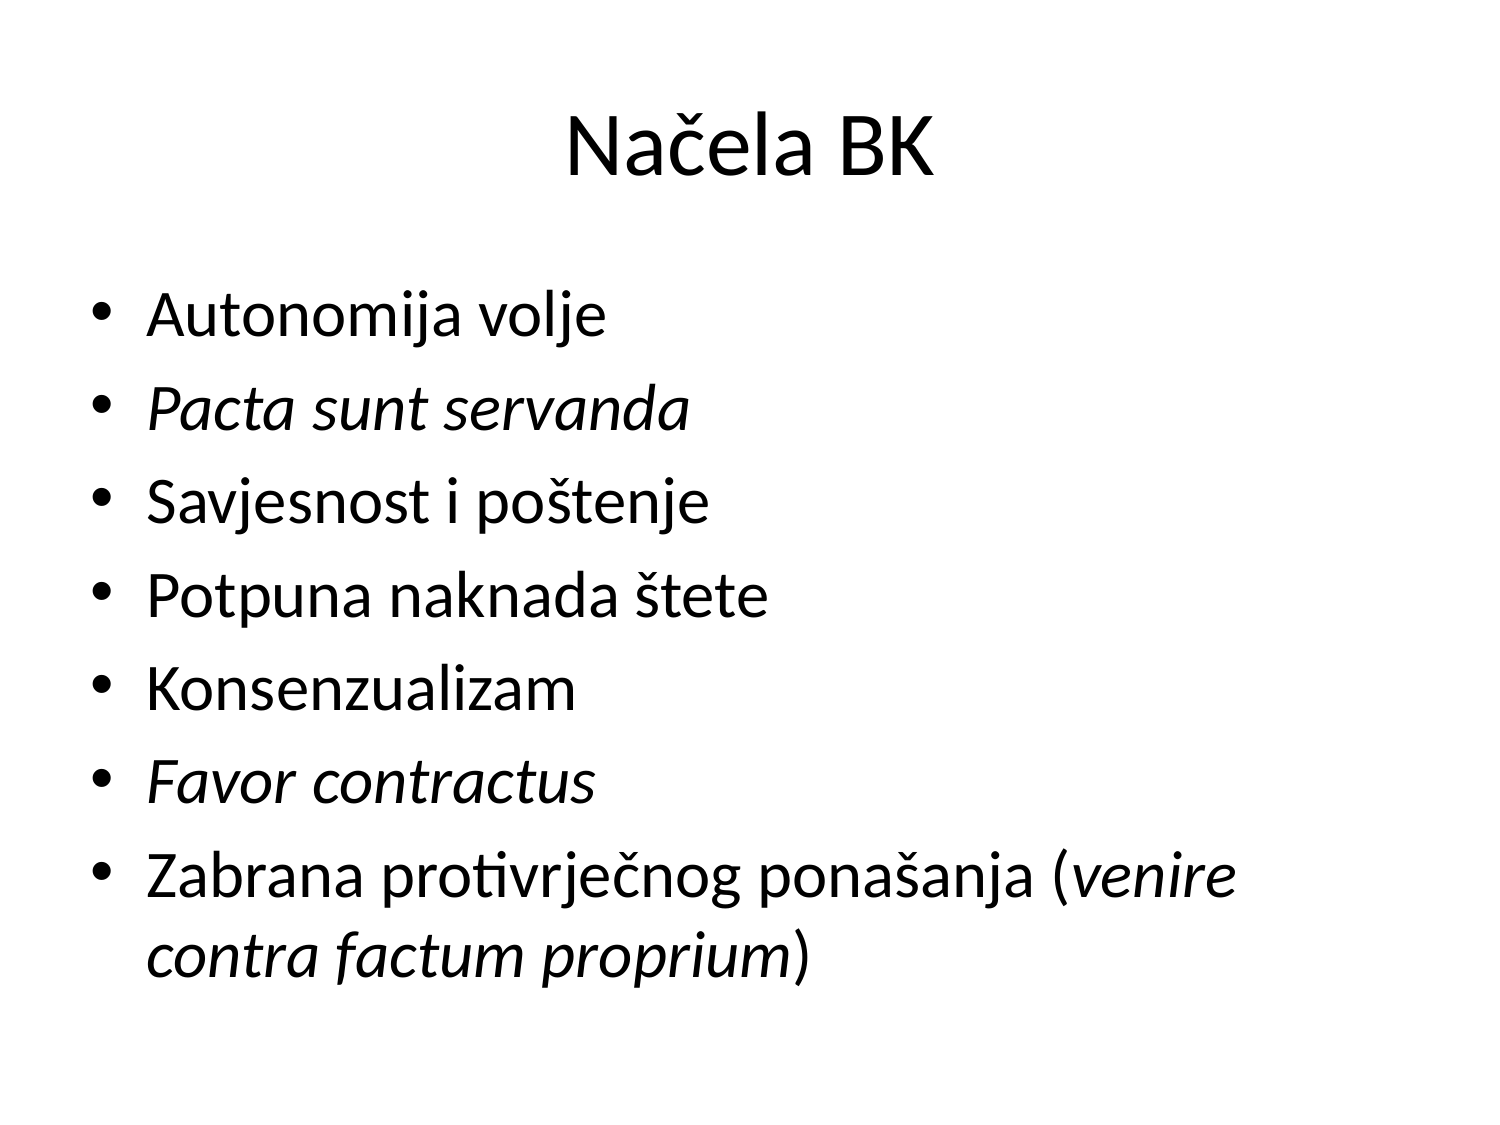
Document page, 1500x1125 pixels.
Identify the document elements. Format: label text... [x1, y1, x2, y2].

list Autonomija volje Pacta sunt servanda Savjesnost i poštenje Potpuna naknada štete Konsenzualizam Favor contractus Zabrana protivrječnog ponašanja (venire contra factum proprium) [75, 262, 1425, 1005]
title Načela BK [75, 45, 1425, 233]
